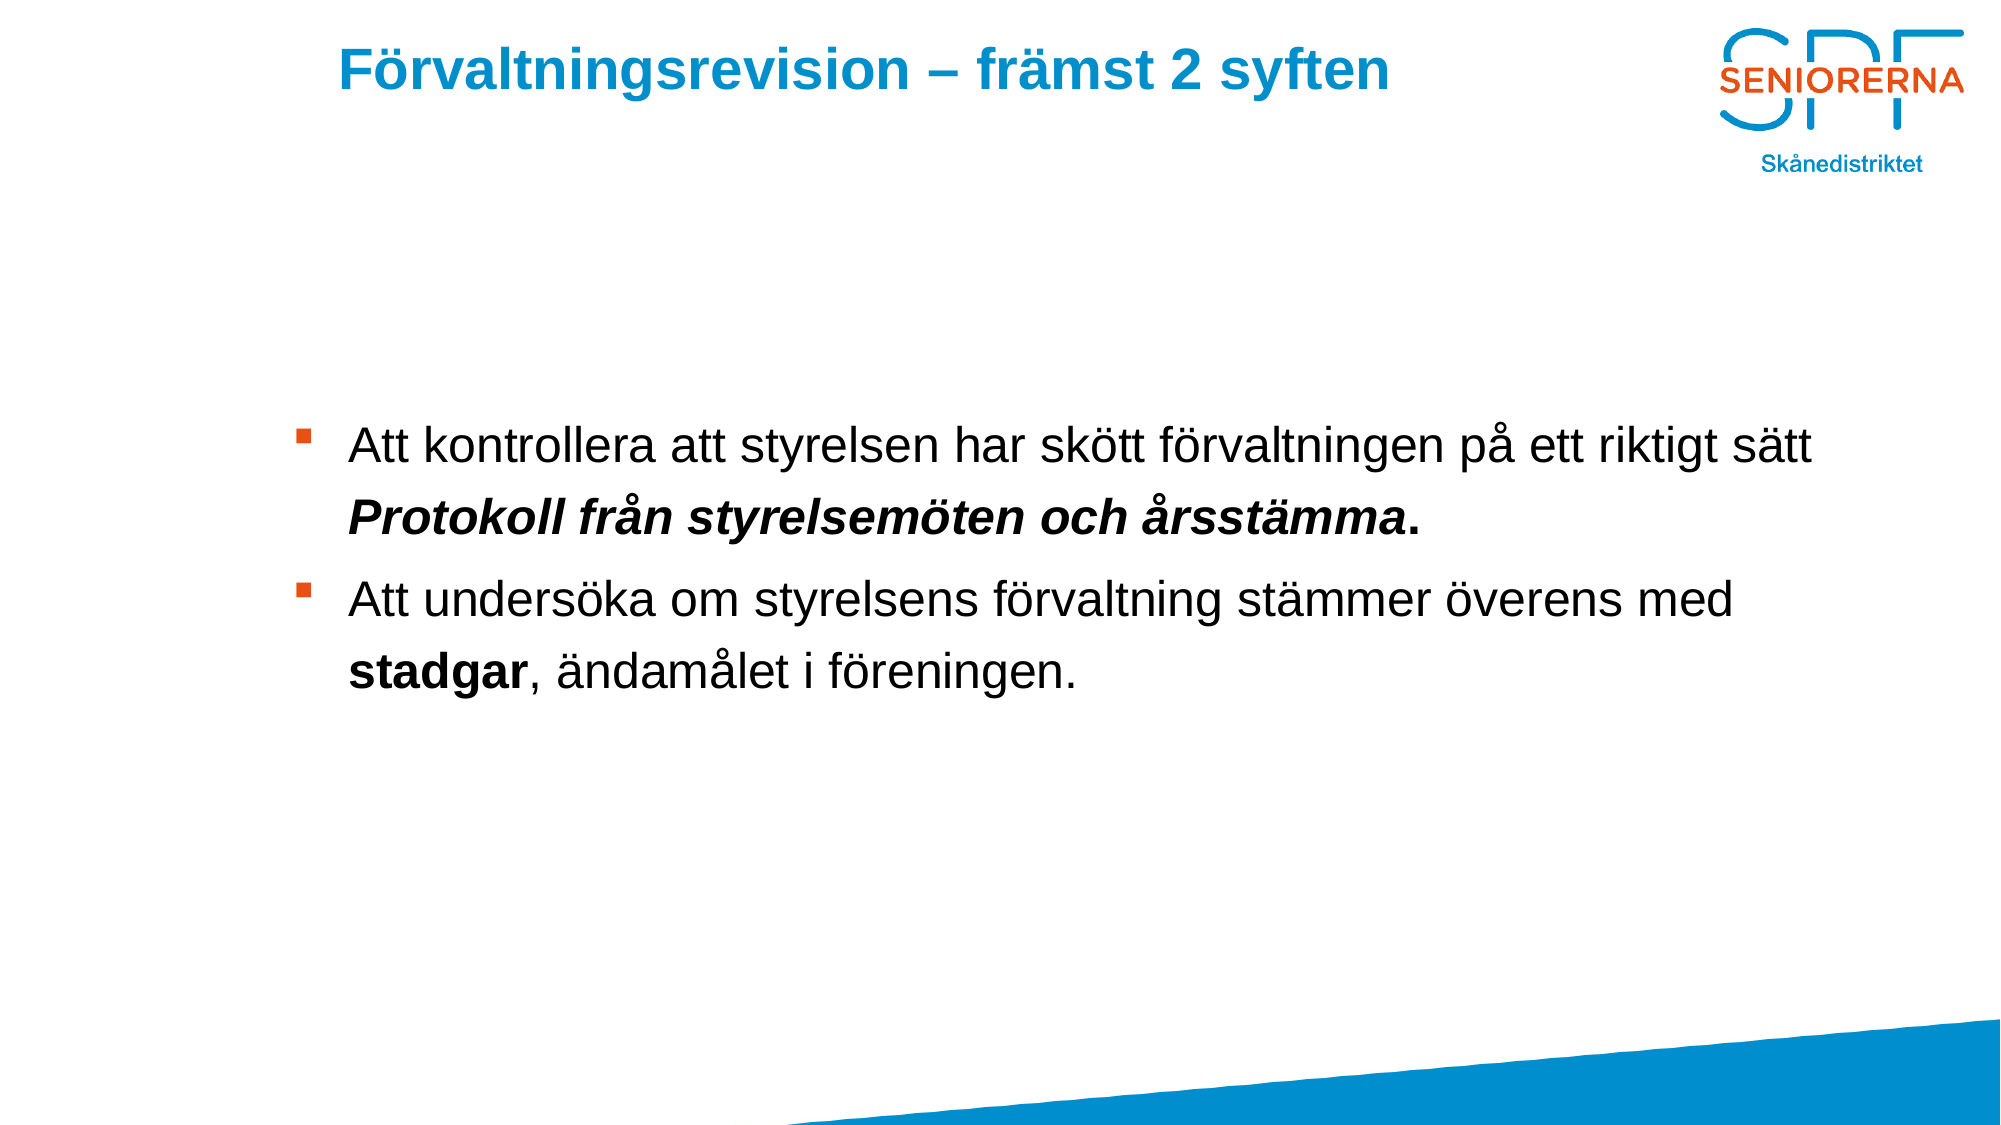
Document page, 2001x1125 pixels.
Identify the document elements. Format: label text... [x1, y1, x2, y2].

picture [1720, 27, 1965, 172]
picture [1873, 162, 1878, 172]
picture [0, 1004, 2000, 1125]
picture [1892, 162, 1897, 172]
list Att kontrollera att styrelsen har skött förvaltningen på ett riktigt sätt Protokoll från styrelsemöten och årsstämma. Att undersöka om styrelsens förvaltning stämmer överens med stadgar, ändamålet i föreningen. [292, 345, 1827, 884]
title Förvaltningsrevision – främst 2 syften [338, 31, 1451, 175]
picture [1807, 162, 1812, 172]
